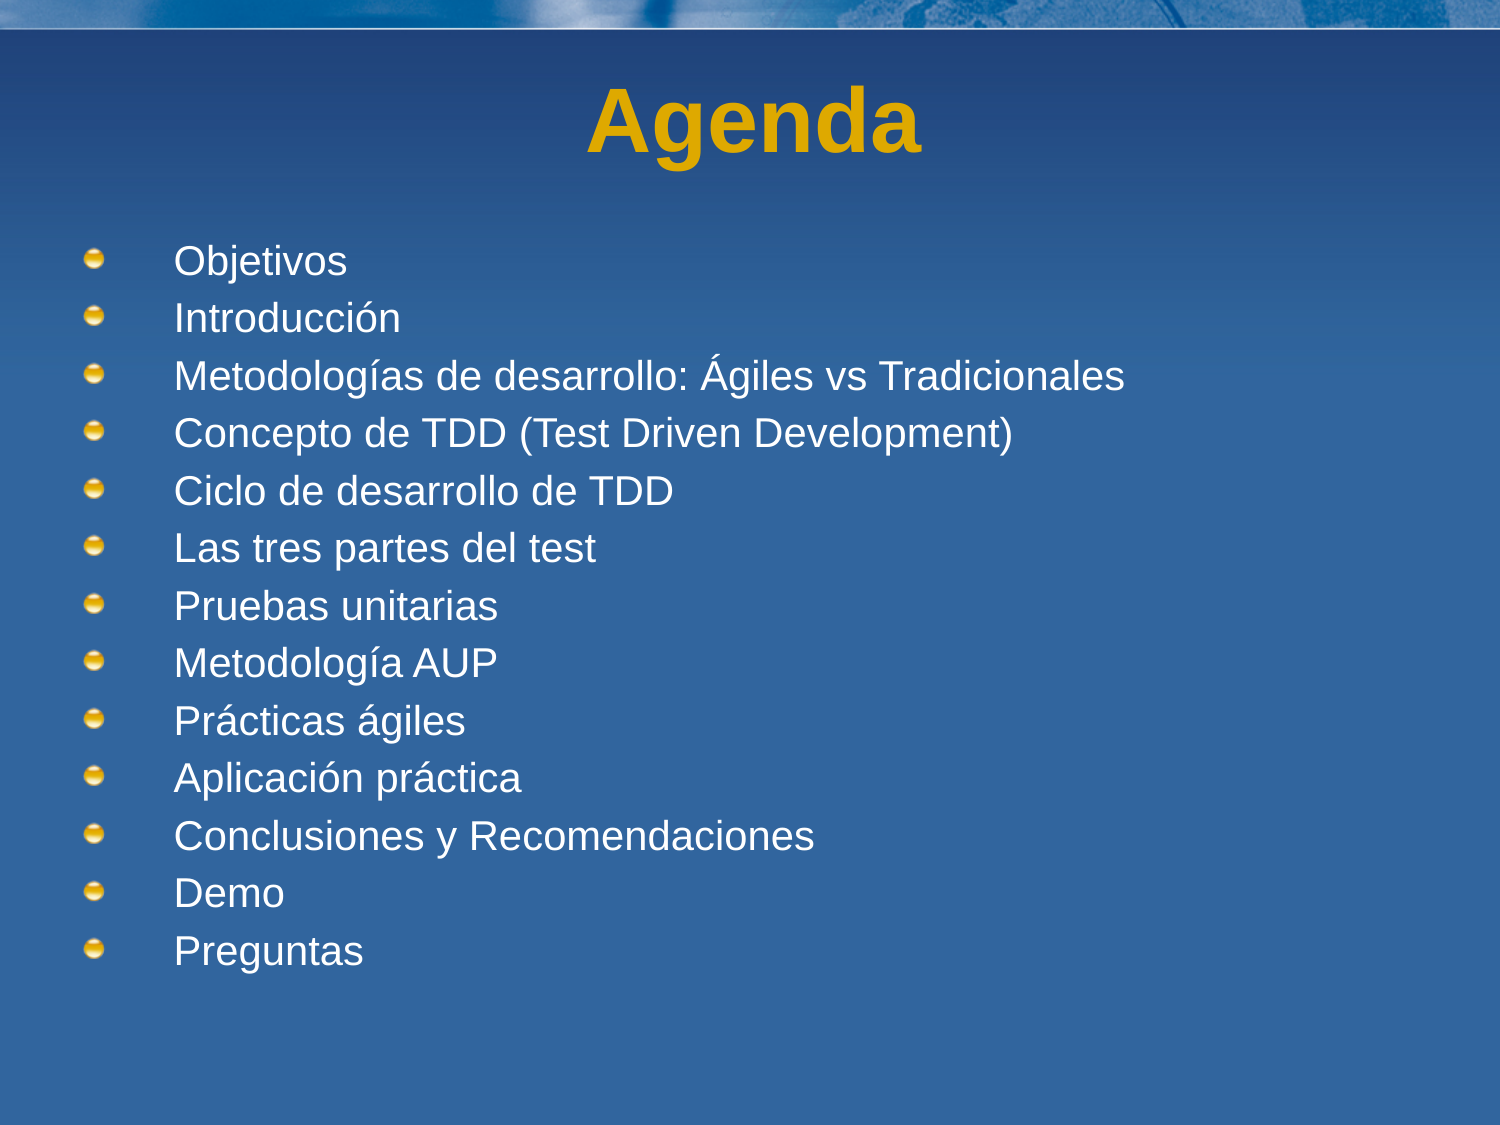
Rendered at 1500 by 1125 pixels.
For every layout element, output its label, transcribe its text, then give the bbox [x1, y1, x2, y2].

title Agenda [64, 66, 1442, 181]
picture [0, 0, 1500, 1125]
list Objetivos Introducción Metodologías de desarrollo: Ágiles vs Tradicionales Concepto de TDD (Test Driven Development) Ciclo de desarrollo de TDD Las tres partes del test Pruebas unitarias Metodología AUP Prácticas ágiles Aplicación práctica Conclusiones y Recomendaciones Demo Preguntas [64, 231, 1442, 1020]
